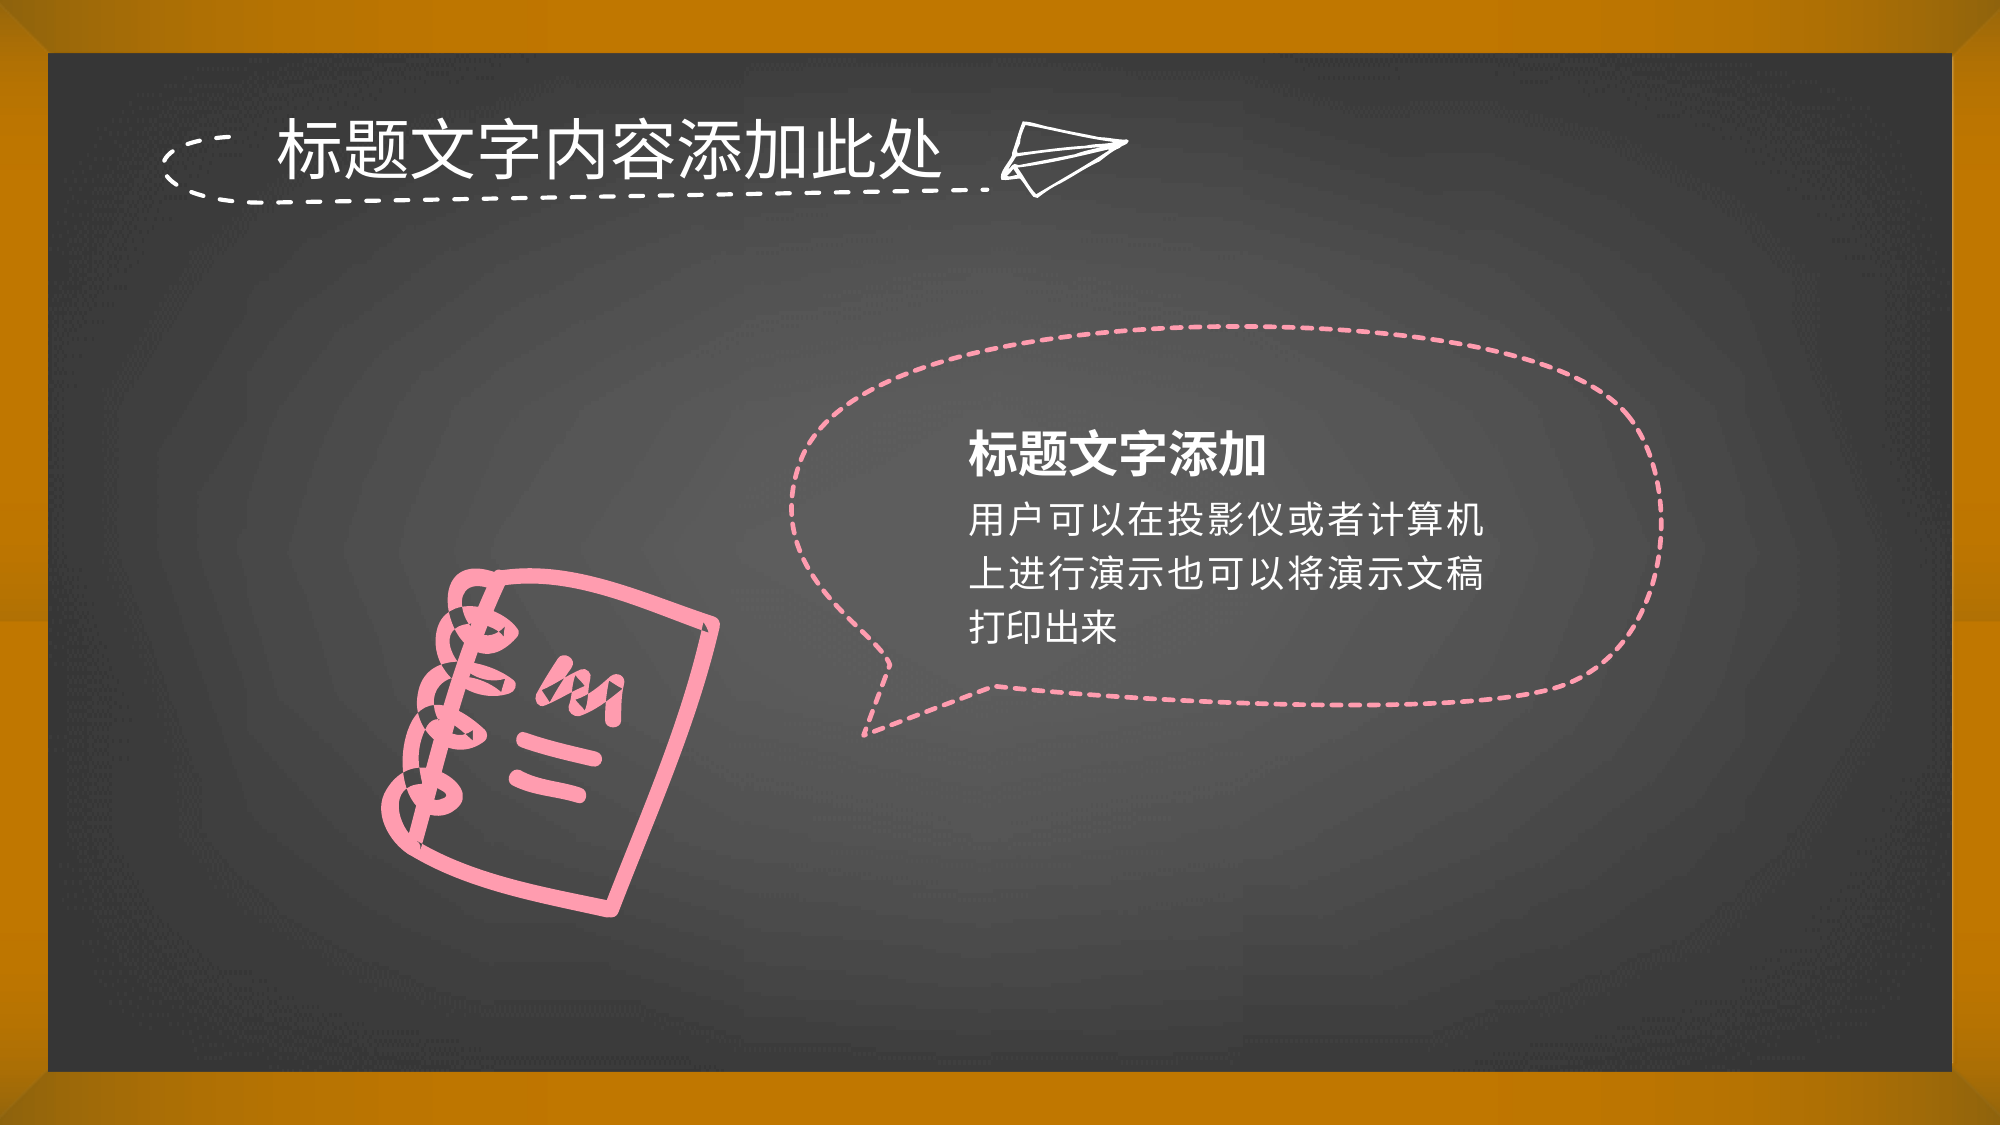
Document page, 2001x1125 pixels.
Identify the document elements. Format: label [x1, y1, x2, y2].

text_box [791, 326, 1662, 736]
text_box [371, 538, 721, 922]
picture [0, 0, 2000, 1125]
text_box [163, 100, 1129, 203]
